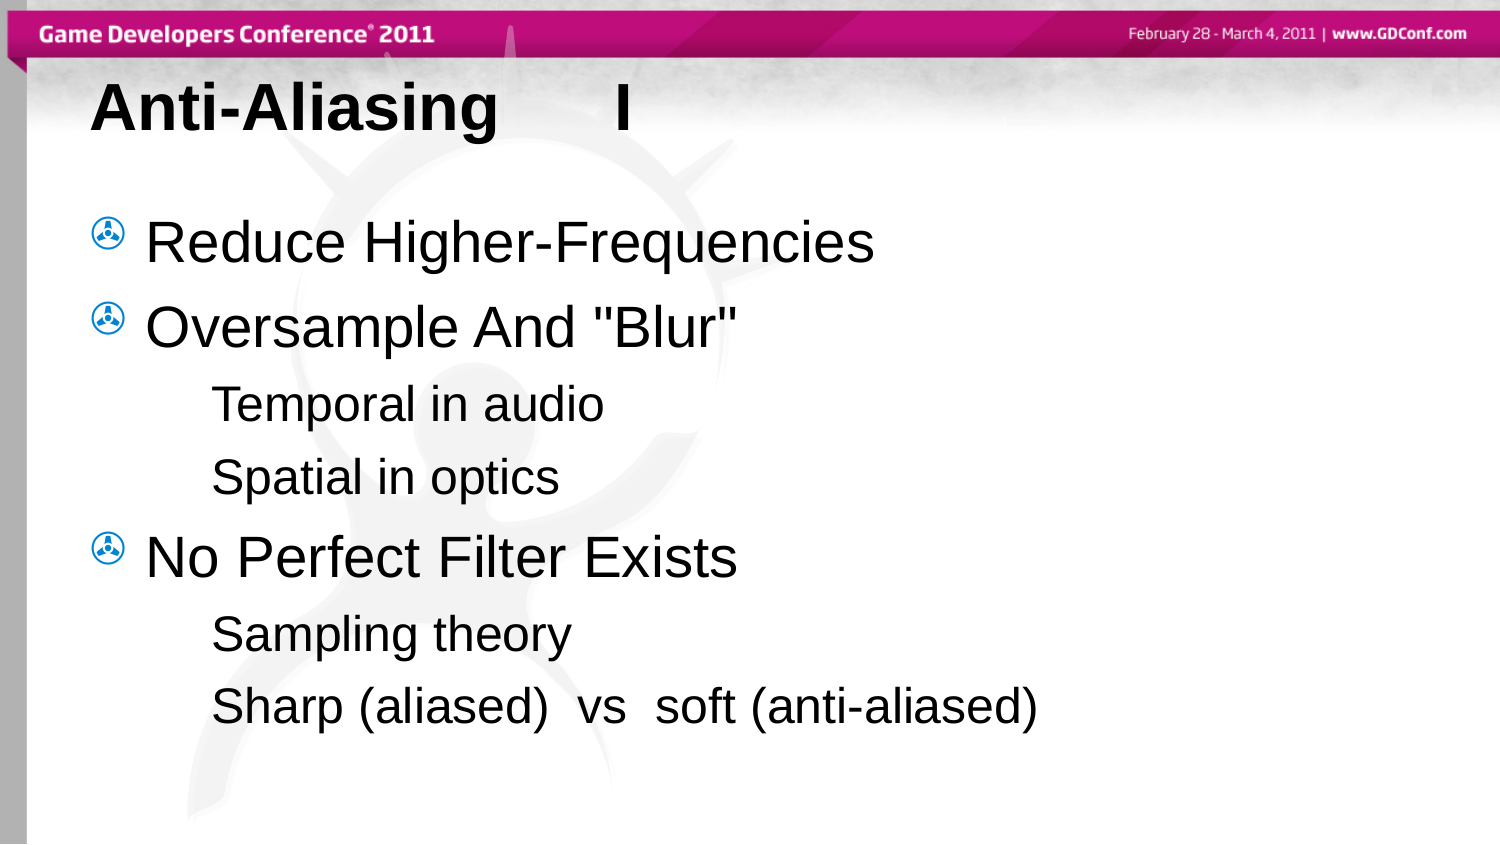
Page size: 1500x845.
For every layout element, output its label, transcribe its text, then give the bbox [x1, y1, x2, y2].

title Anti-Aliasing I [75, 26, 1425, 183]
picture [0, 0, 1500, 844]
list Reduce Higher-Frequencies Oversample And "Blur" Temporal in audio Spatial in optics No Perfect Filter Exists Sampling theory Sharp (aliased) vs soft (anti-aliased) [75, 196, 1425, 755]
